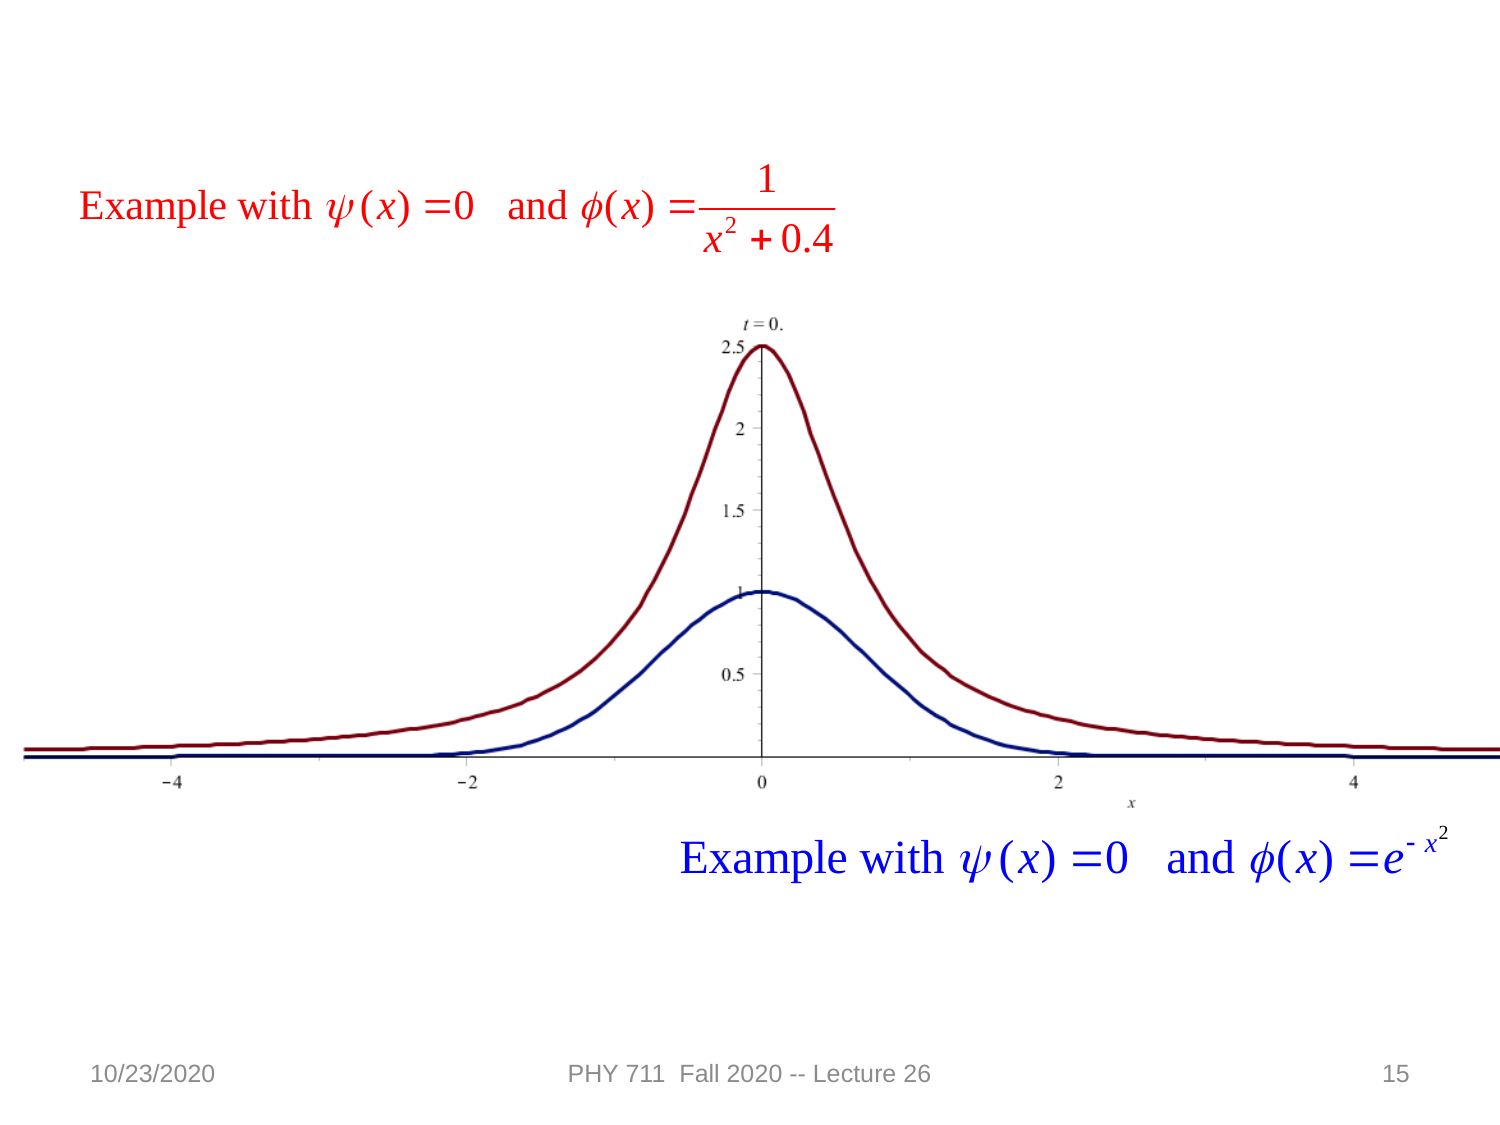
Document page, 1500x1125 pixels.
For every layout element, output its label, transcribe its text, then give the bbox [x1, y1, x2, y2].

footer PHY 711 Fall 2020 -- Lecture 26 [512, 1042, 988, 1103]
slide_number 15 [1074, 1042, 1425, 1103]
picture [12, 306, 1500, 819]
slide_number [75, 1042, 425, 1103]
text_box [674, 817, 1460, 890]
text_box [74, 153, 840, 260]
